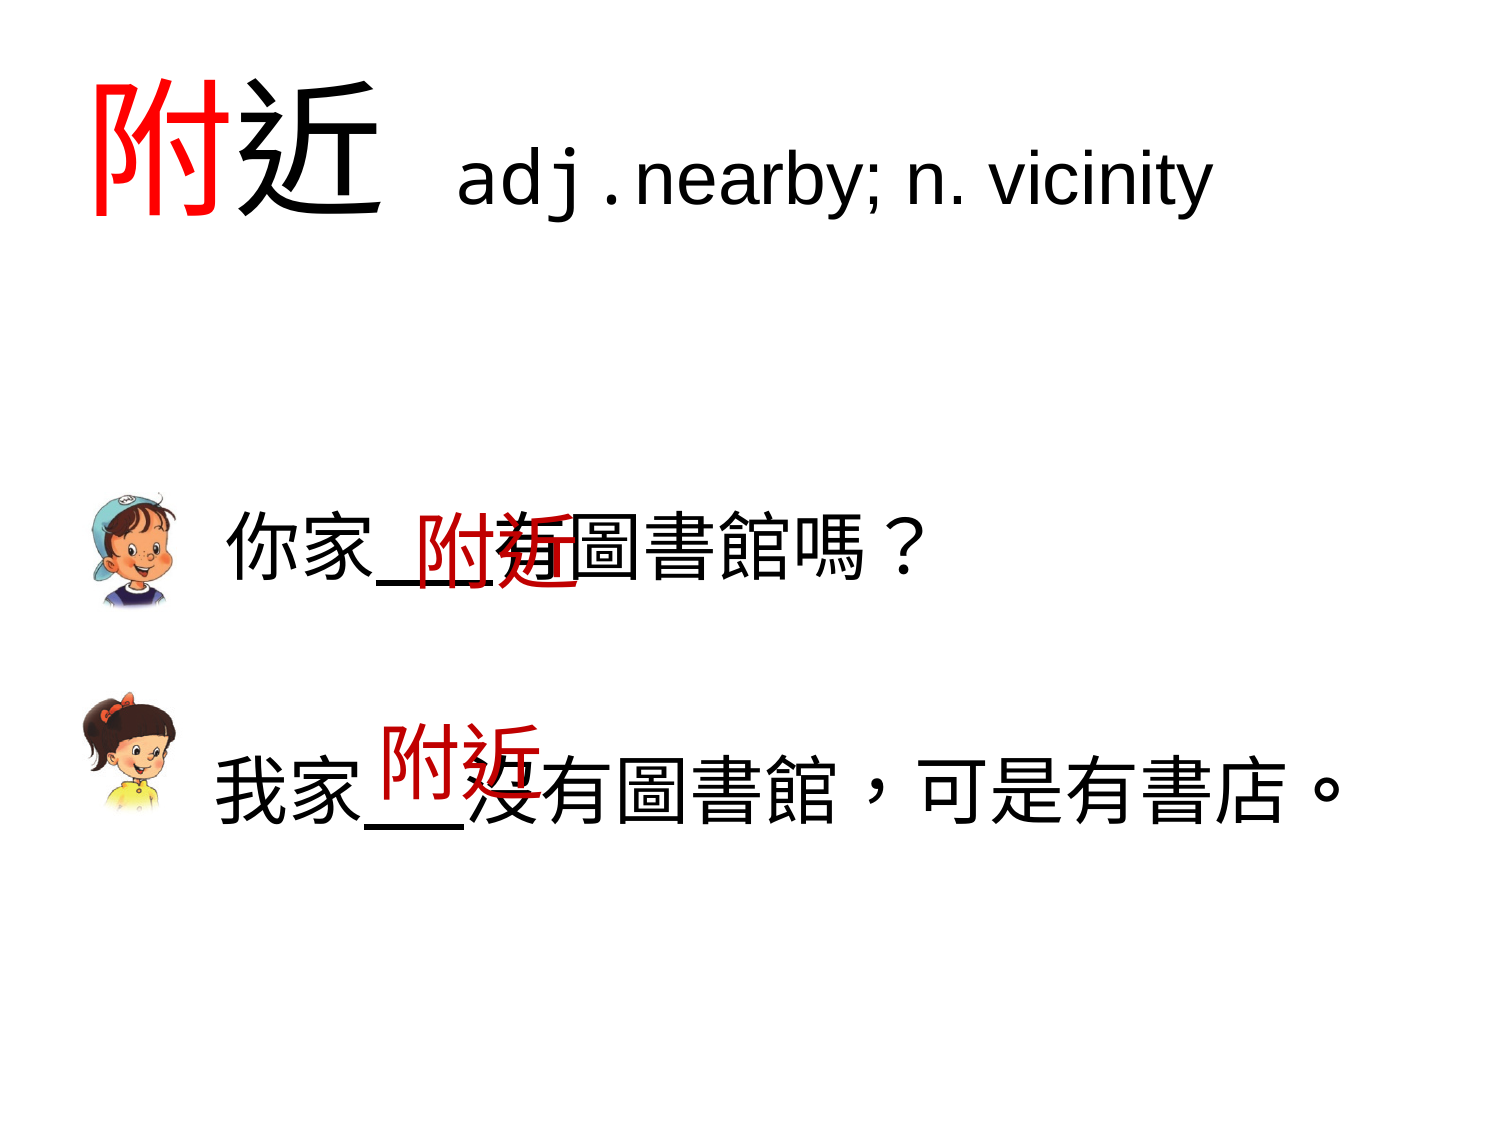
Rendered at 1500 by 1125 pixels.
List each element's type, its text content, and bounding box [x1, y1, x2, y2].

picture [81, 491, 177, 612]
picture [81, 691, 184, 818]
text_box 附近 [363, 703, 575, 818]
text_box 附近 [398, 492, 598, 607]
text_box 你家 有圖書館嗎？ [210, 492, 398, 597]
text_box 你家 有圖書館嗎？ [598, 492, 1207, 597]
text_box 附近 adj.nearby; n. vicinity [70, 46, 1465, 242]
text_box 我家 沒有圖書館，可是有書店。 [199, 691, 1336, 842]
